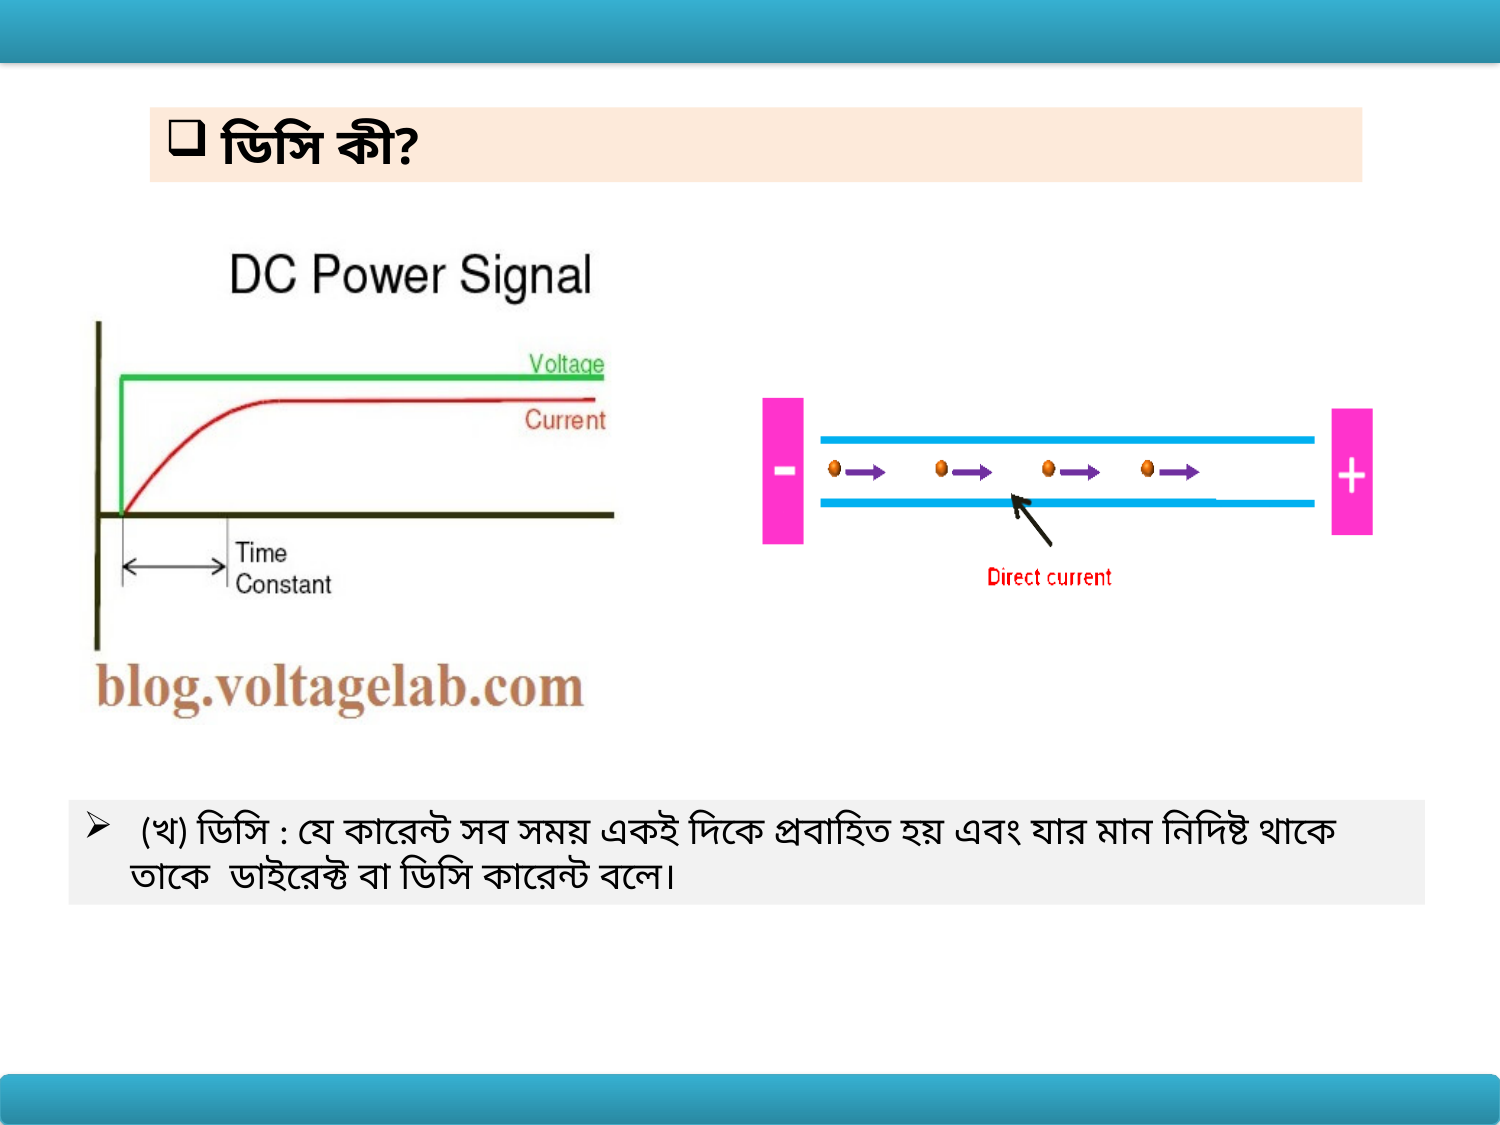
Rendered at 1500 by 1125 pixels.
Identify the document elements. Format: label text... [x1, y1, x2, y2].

picture [79, 237, 713, 726]
text_box (খ) ডিসি : যে কারেন্ট সব সময় একই দিকে প্রবাহিত হয় এবং যার মান নিদিষ্ট থাকে তাকে ডাইরেক্ট বা ডিসি কারেন্ট বলে। [68, 799, 1425, 905]
text_box ডিসি কী? [149, 107, 1363, 183]
picture [724, 374, 1405, 599]
